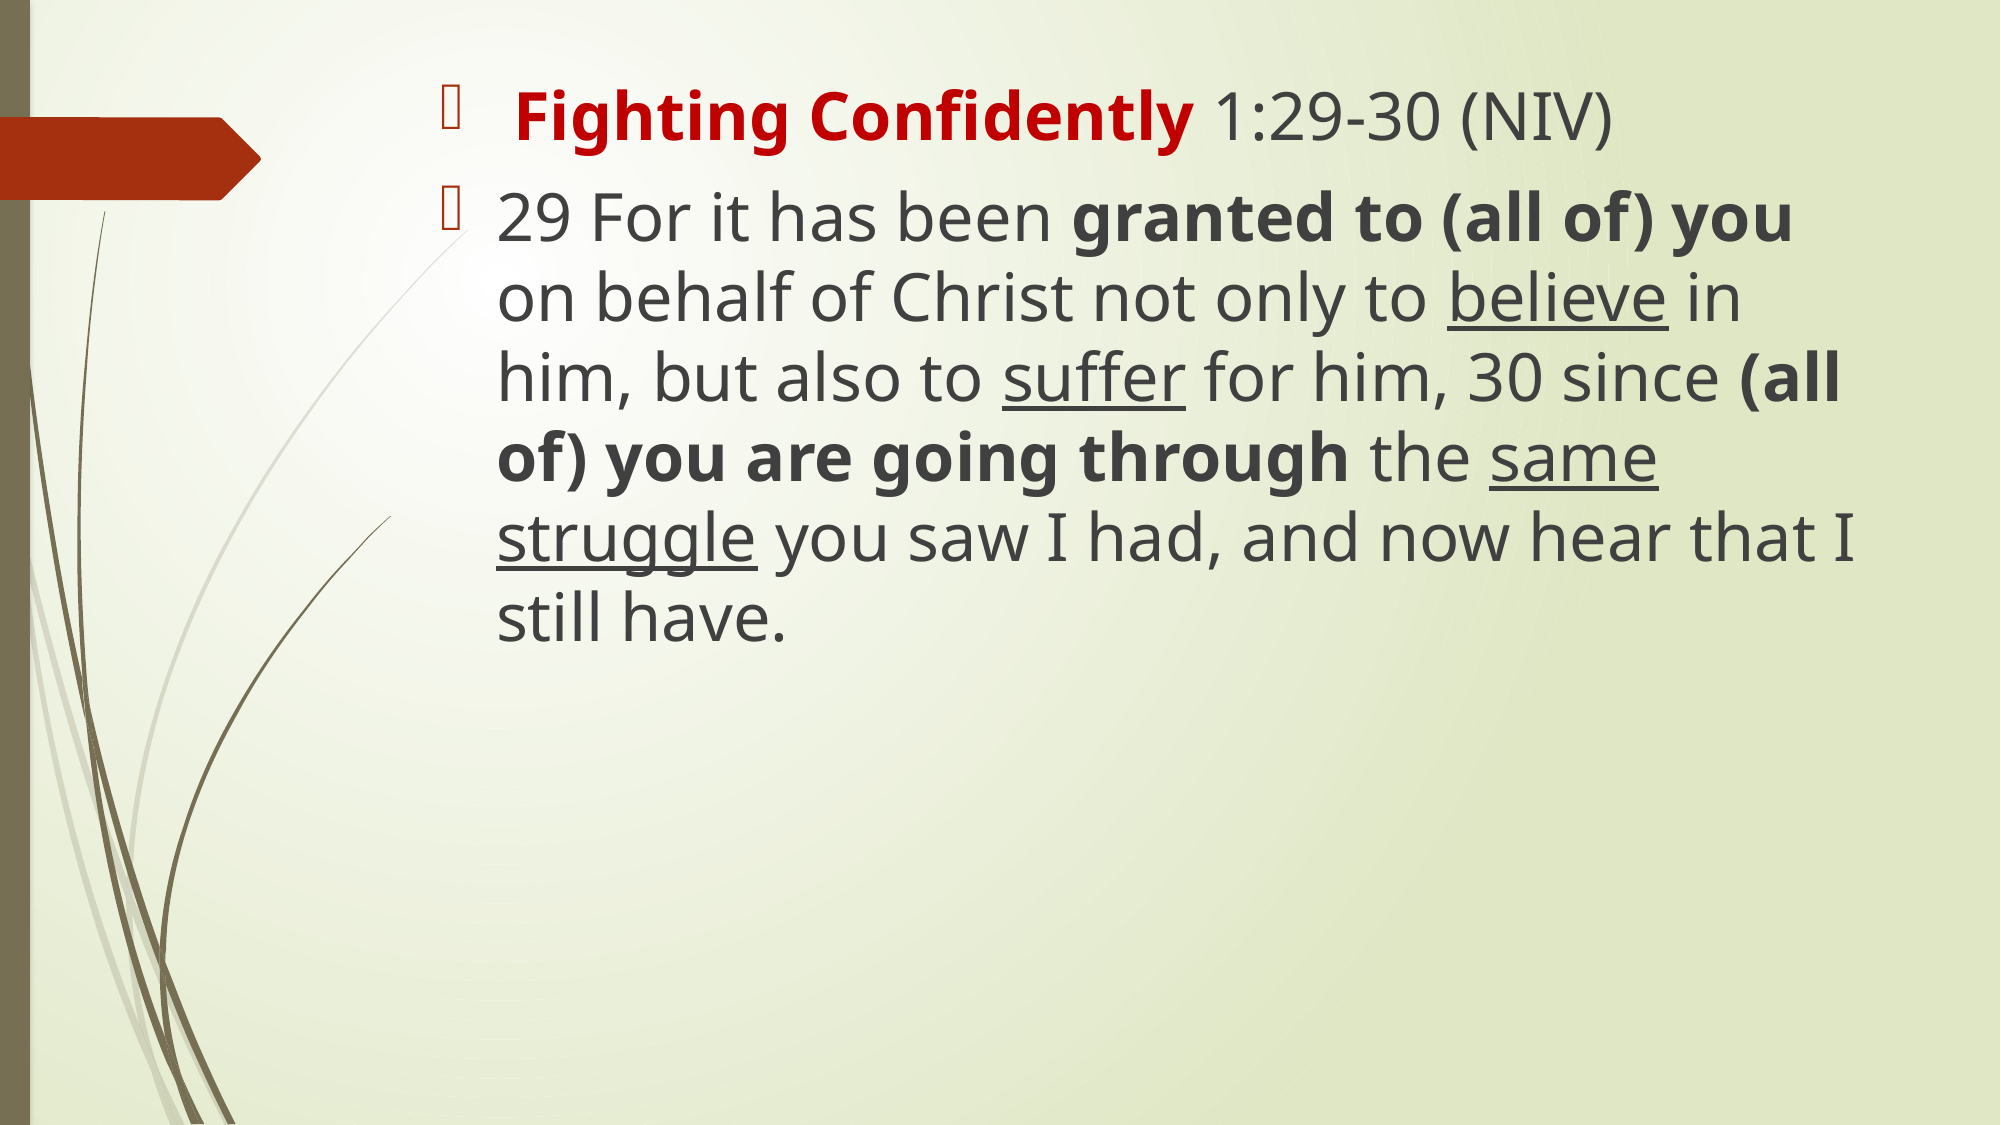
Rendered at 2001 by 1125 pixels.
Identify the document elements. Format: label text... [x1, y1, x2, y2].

list Fighting Confidently 1:29-30 (NIV) 29 For it has been granted to (all of) you on behalf of Christ not only to believe in him, but also to suffer for him, 30 since (all of) you are going through the same struggle you saw I had, and now hear that I still have. [424, 66, 1888, 970]
